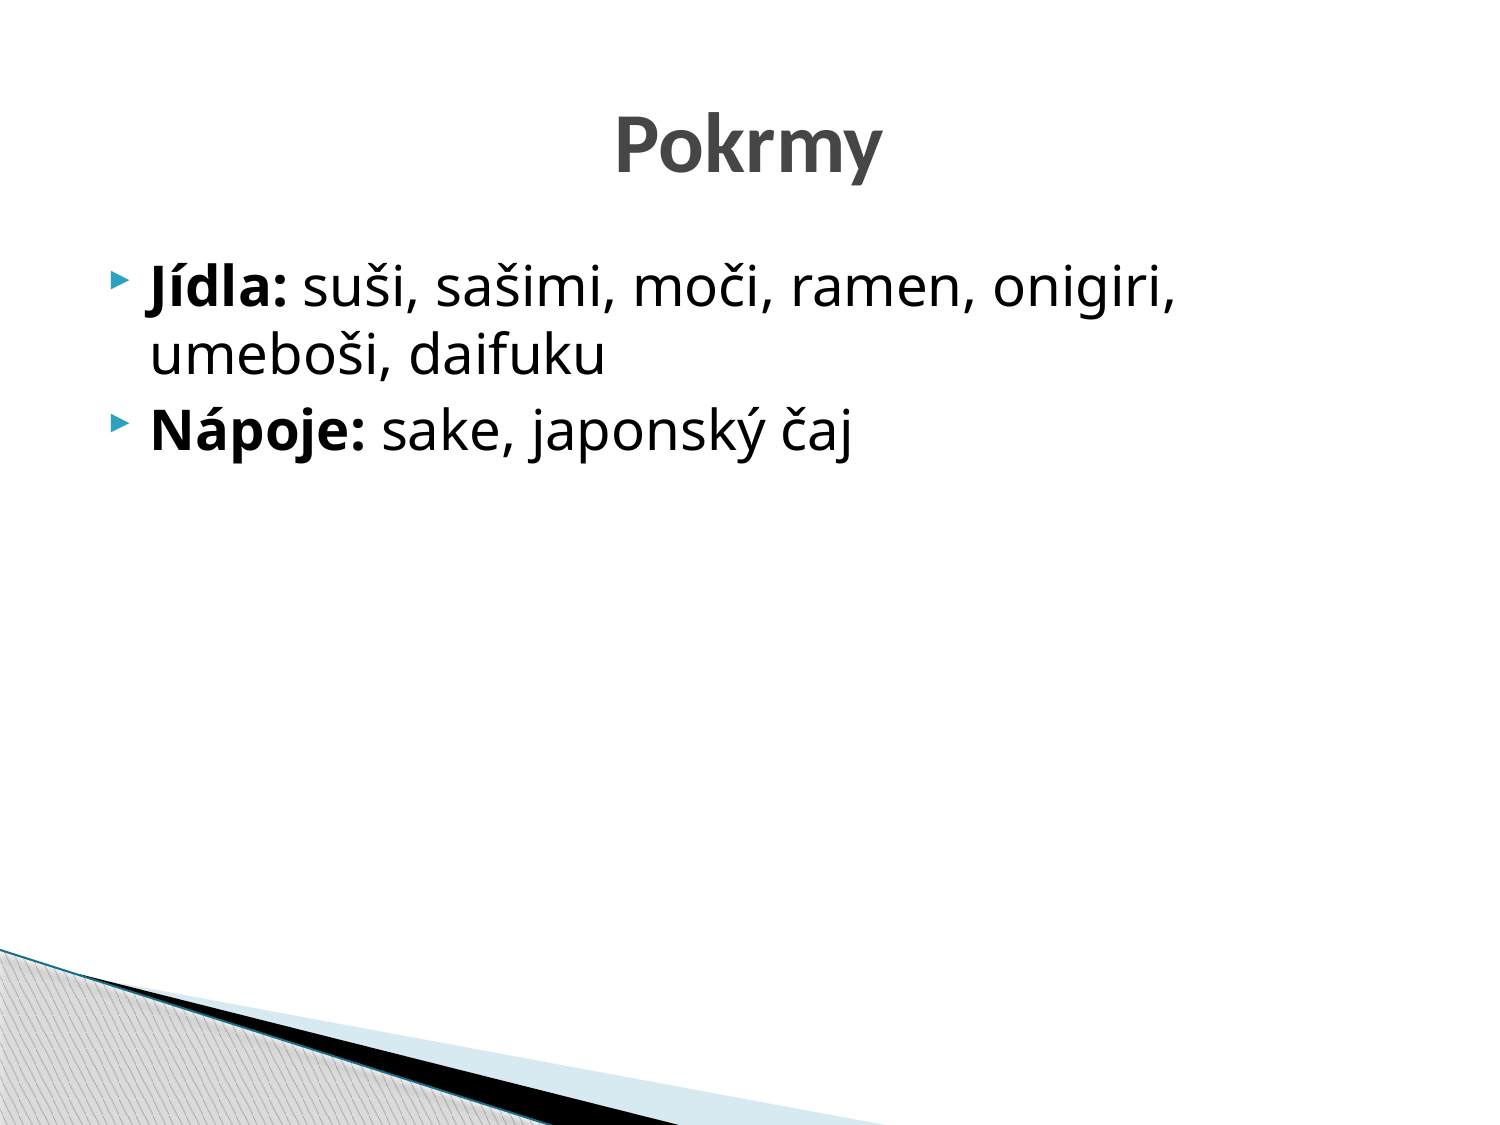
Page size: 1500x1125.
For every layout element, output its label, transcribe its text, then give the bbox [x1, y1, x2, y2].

list Jídla: suši, sašimi, moči, ramen, onigiri, umeboši, daifuku Nápoje: sake, japonský čaj [75, 243, 1425, 986]
title Pokrmy [75, 45, 1425, 233]
